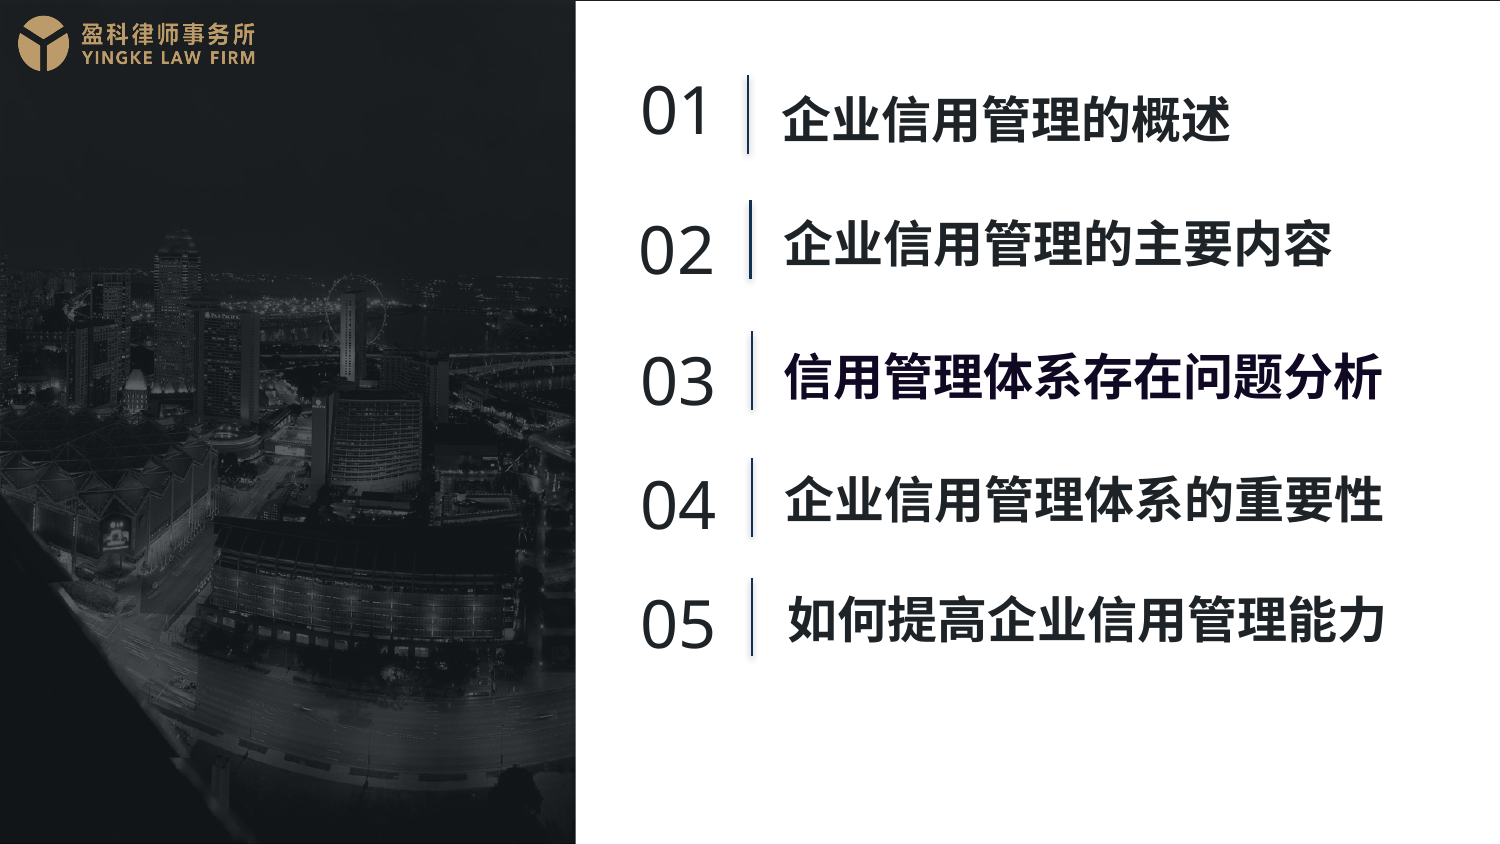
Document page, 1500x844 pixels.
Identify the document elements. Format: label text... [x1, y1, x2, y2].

text_box 05 [626, 574, 732, 670]
text_box 如何提高企业信用管理能力 [772, 574, 1500, 656]
text_box [575, 0, 1500, 844]
text_box 02 [624, 200, 731, 296]
text_box 03 [626, 331, 732, 427]
text_box 信用管理体系存在问题分析 [768, 332, 1500, 479]
text_box 01 [626, 60, 732, 156]
text_box 04 [626, 455, 732, 550]
picture [16, 12, 256, 74]
text_box [0, 0, 574, 844]
text_box 企业信用管理的概述 [766, 75, 1500, 157]
text_box 企业信用管理的主要内容 [769, 204, 1500, 280]
text_box 企业信用管理体系的重要性 [769, 455, 1452, 537]
